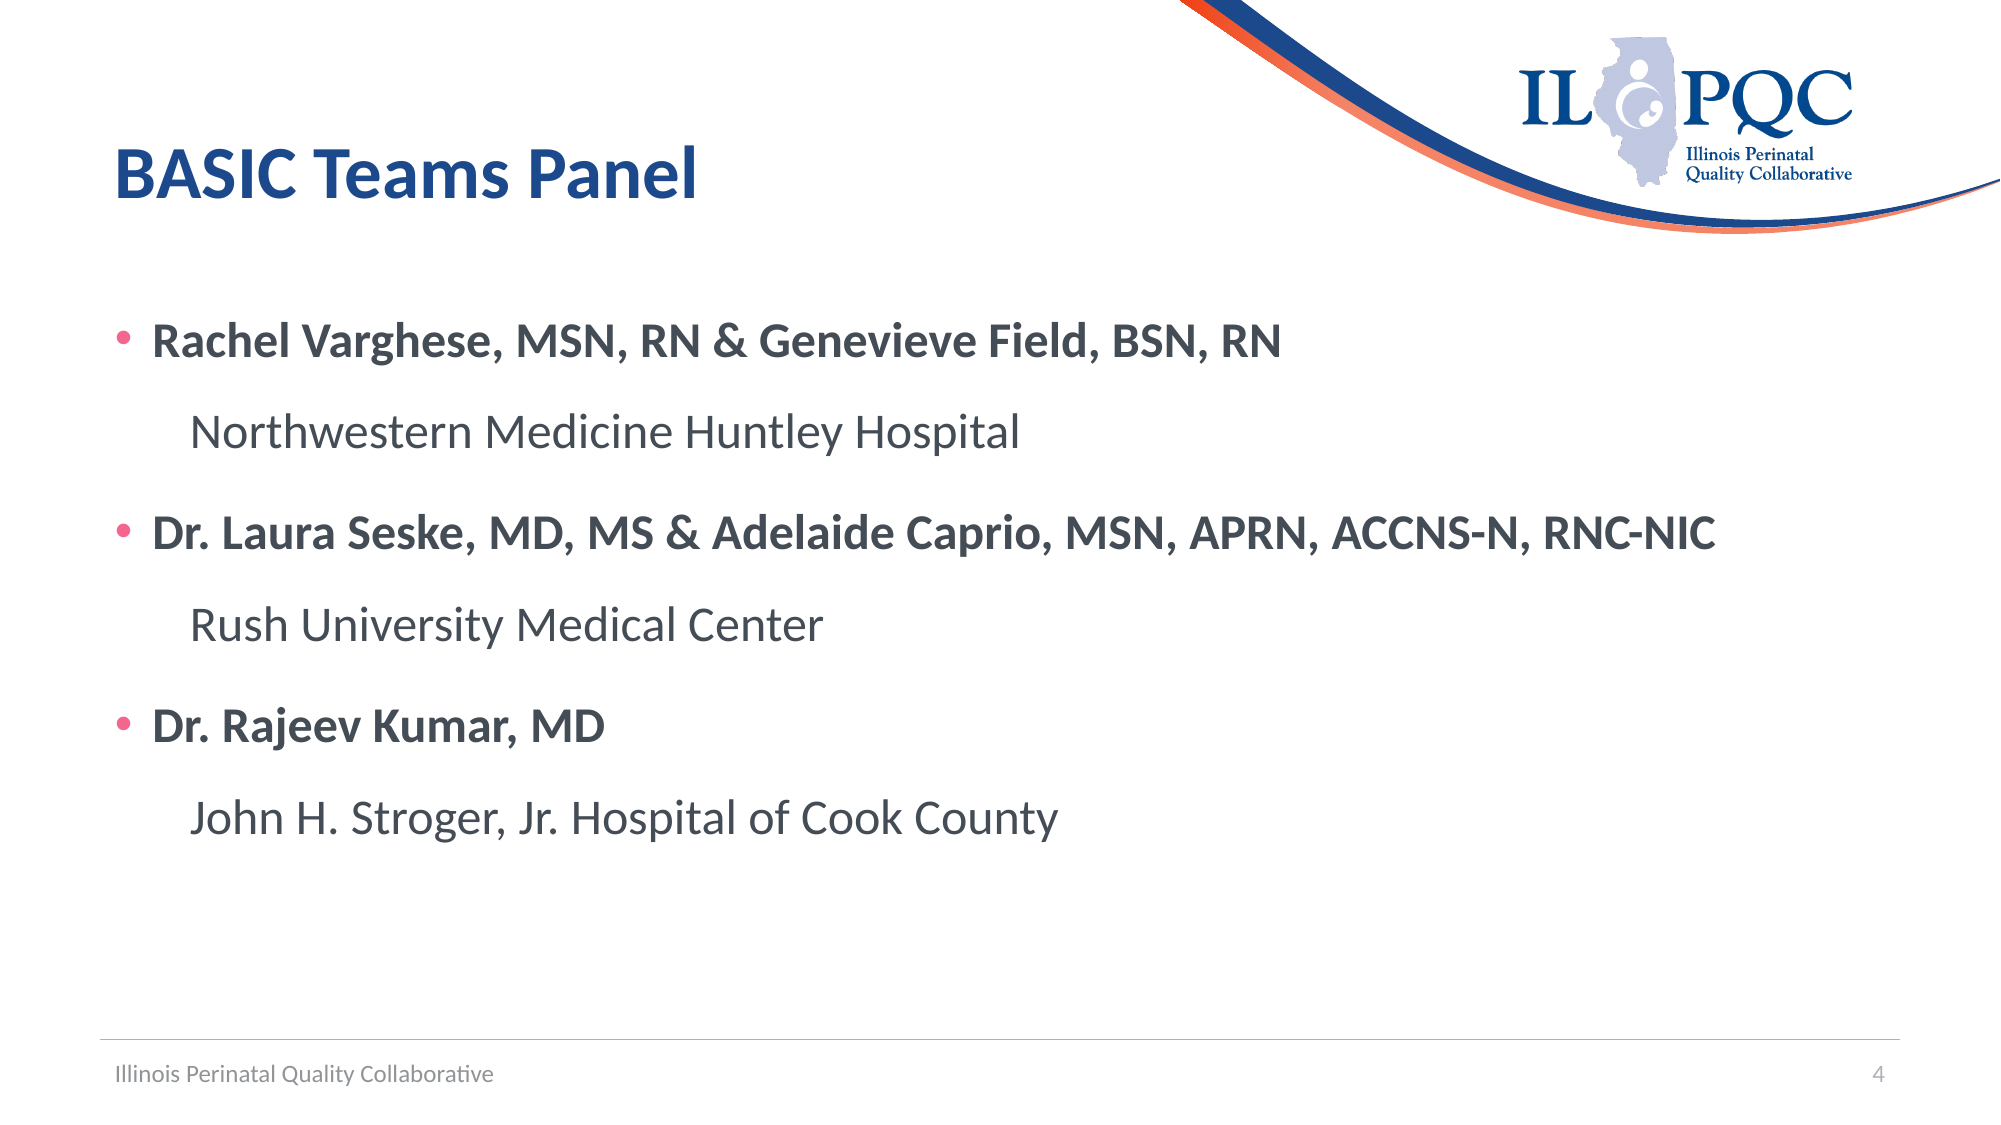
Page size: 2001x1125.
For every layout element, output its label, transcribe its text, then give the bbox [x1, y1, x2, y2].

footer Illinois Perinatal Quality Collaborative [99, 1042, 775, 1103]
picture [1519, 37, 1852, 59]
slide_number 4 [1449, 1042, 1900, 1103]
title BASIC Teams Panel [99, 59, 1900, 278]
list Rachel Varghese, MSN, RN & Genevieve Field, BSN, RN Northwestern Medicine Huntley Hospital Dr. Laura Seske, MD, MS & Adelaide Caprio, MSN, APRN, ACCNS-N, RNC-NIC Rush University Medical Center Dr. Rajeev Kumar, MD John H. Stroger, Jr. Hospital of Cook County [99, 299, 2000, 1014]
